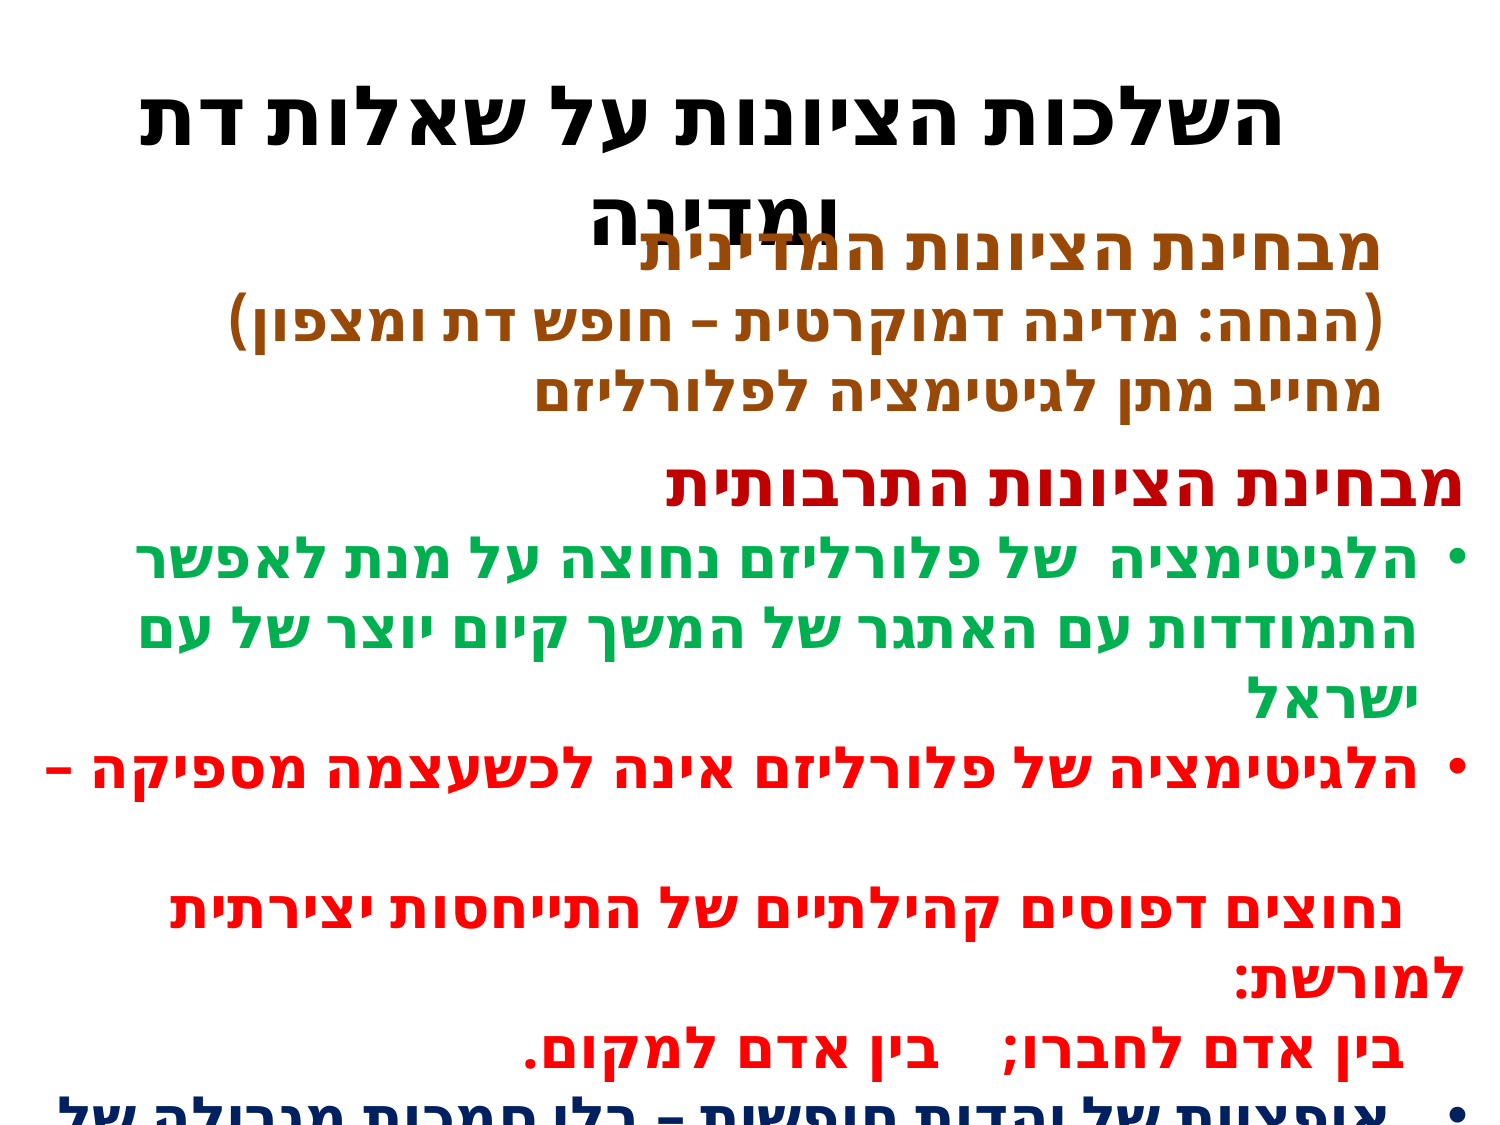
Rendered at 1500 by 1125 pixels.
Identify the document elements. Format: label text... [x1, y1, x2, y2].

text_box מבחינת הציונות התרבותית הלגיטימציה של פלורליזם נחוצה על מנת לאפשר התמודדות עם האתגר של המשך קיום יוצר של עם ישראל הלגיטימציה של פלורליזם אינה לכשעצמה מספיקה – נחוצים דפוסים קהילתיים של התייחסות יצירתית למורשת: בין אדם לחברו; בין אדם למקום. אופציות של יהדות חופשית – בלי סמכות מגבילה של הלכה רבנית (יהדות נורמטיבית – "מסורת:") אבחנה: מורשת ומסורת [17, 432, 1483, 1125]
text_box השלכות הציונות על שאלות דת ומדינה [53, 54, 1376, 270]
text_box מבחינת הציונות המדינית (הנחה: מדינה דמוקרטית – חופש דת ומצפון) מחייב מתן לגיטימציה לפלורליזם [76, 196, 1400, 431]
